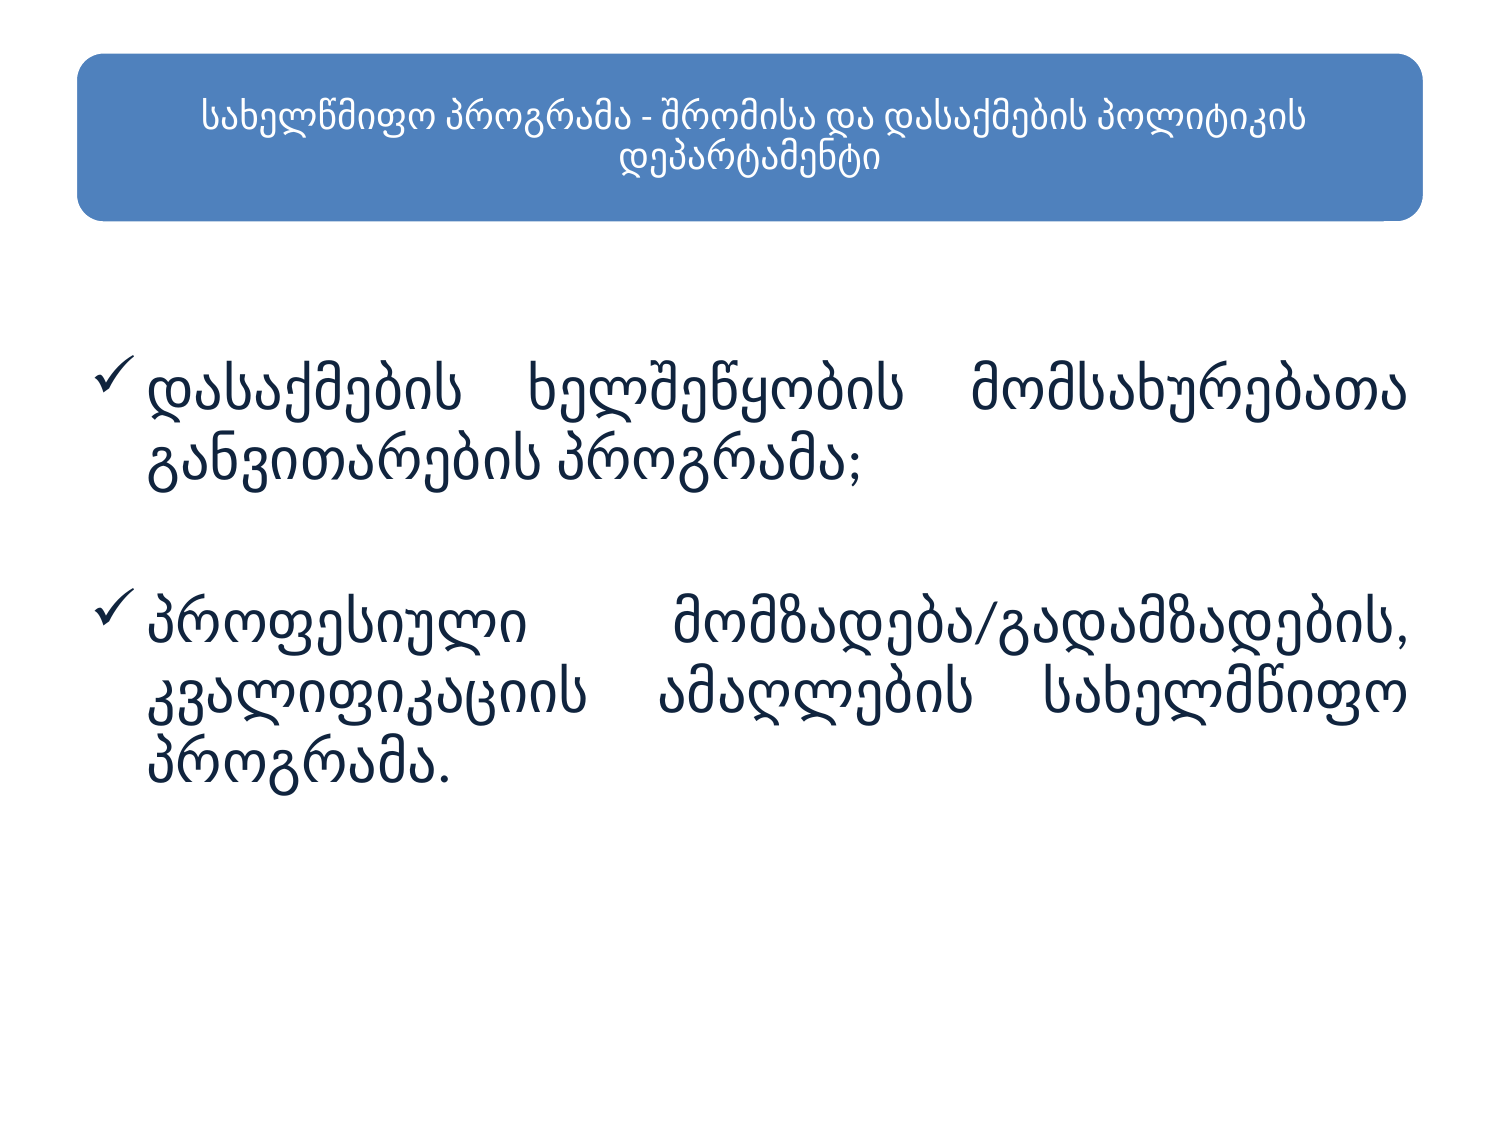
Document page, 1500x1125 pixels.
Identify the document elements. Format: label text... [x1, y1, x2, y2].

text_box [74, 49, 1426, 226]
list დასაქმების ხელშეწყობის მომსახურებათა განვითარების პროგრამა; პროფესიული მომზადება/გადამზადების, კვალიფიკაციის ამაღლების სახელმწიფო პროგრამა. [75, 262, 1425, 1005]
